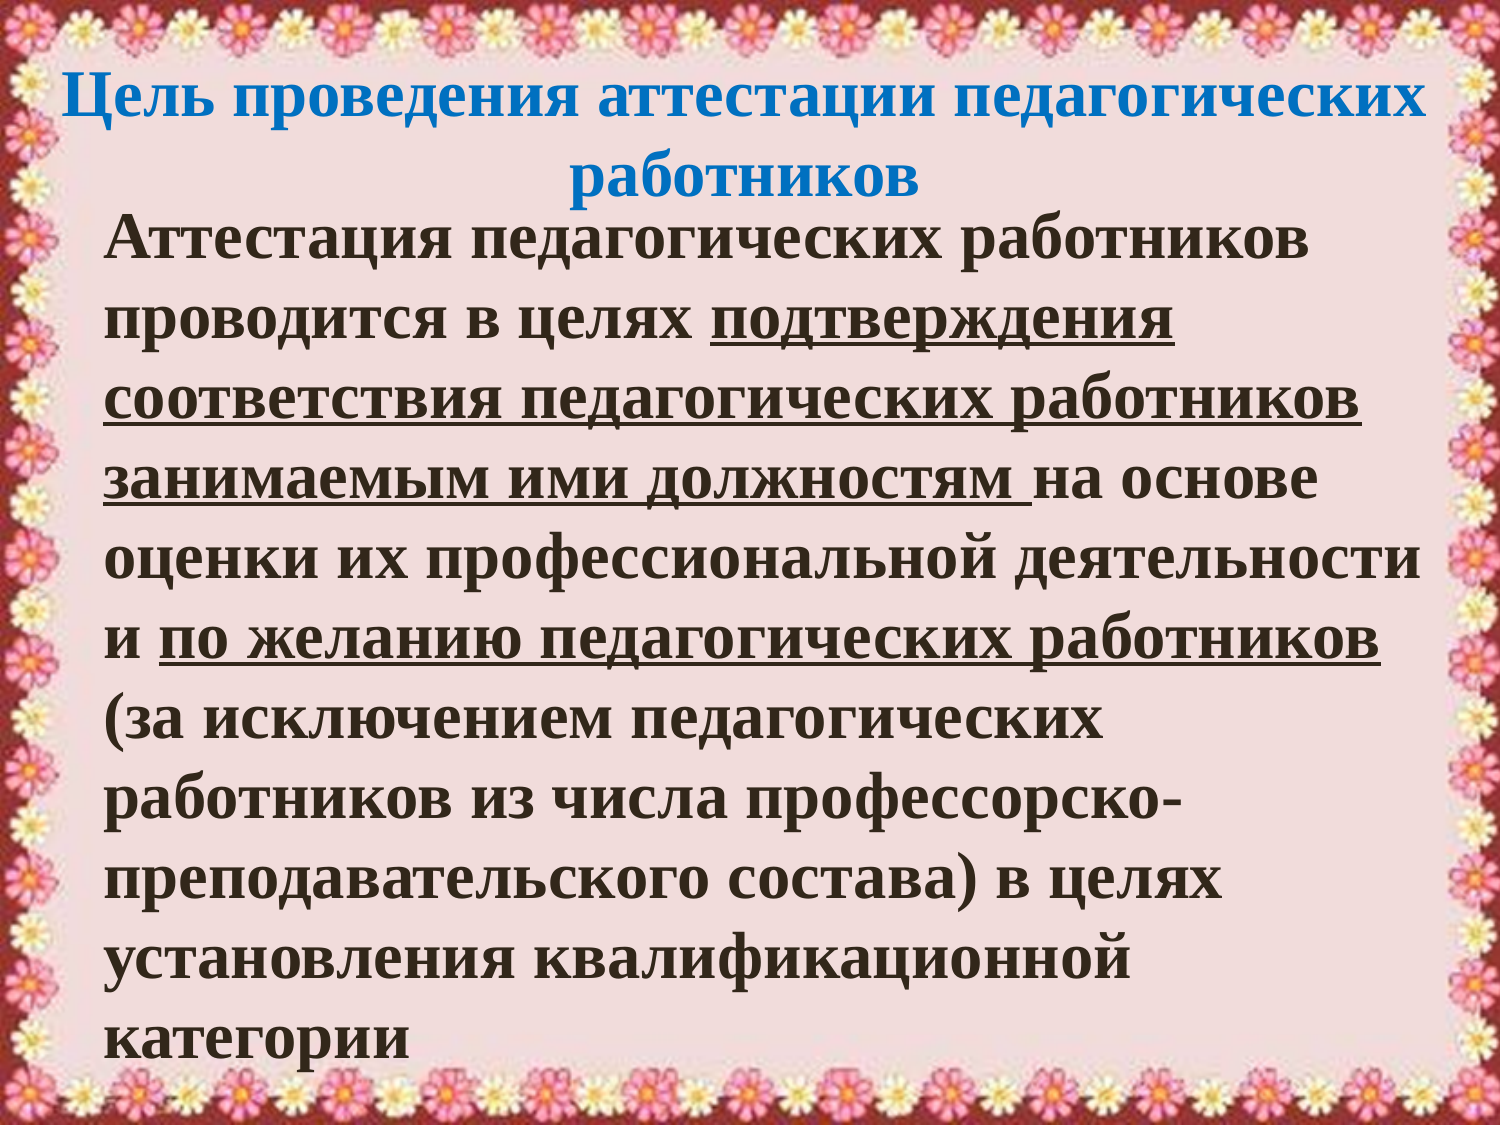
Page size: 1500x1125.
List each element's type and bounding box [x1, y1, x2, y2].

list [0, 0, 1500, 1125]
